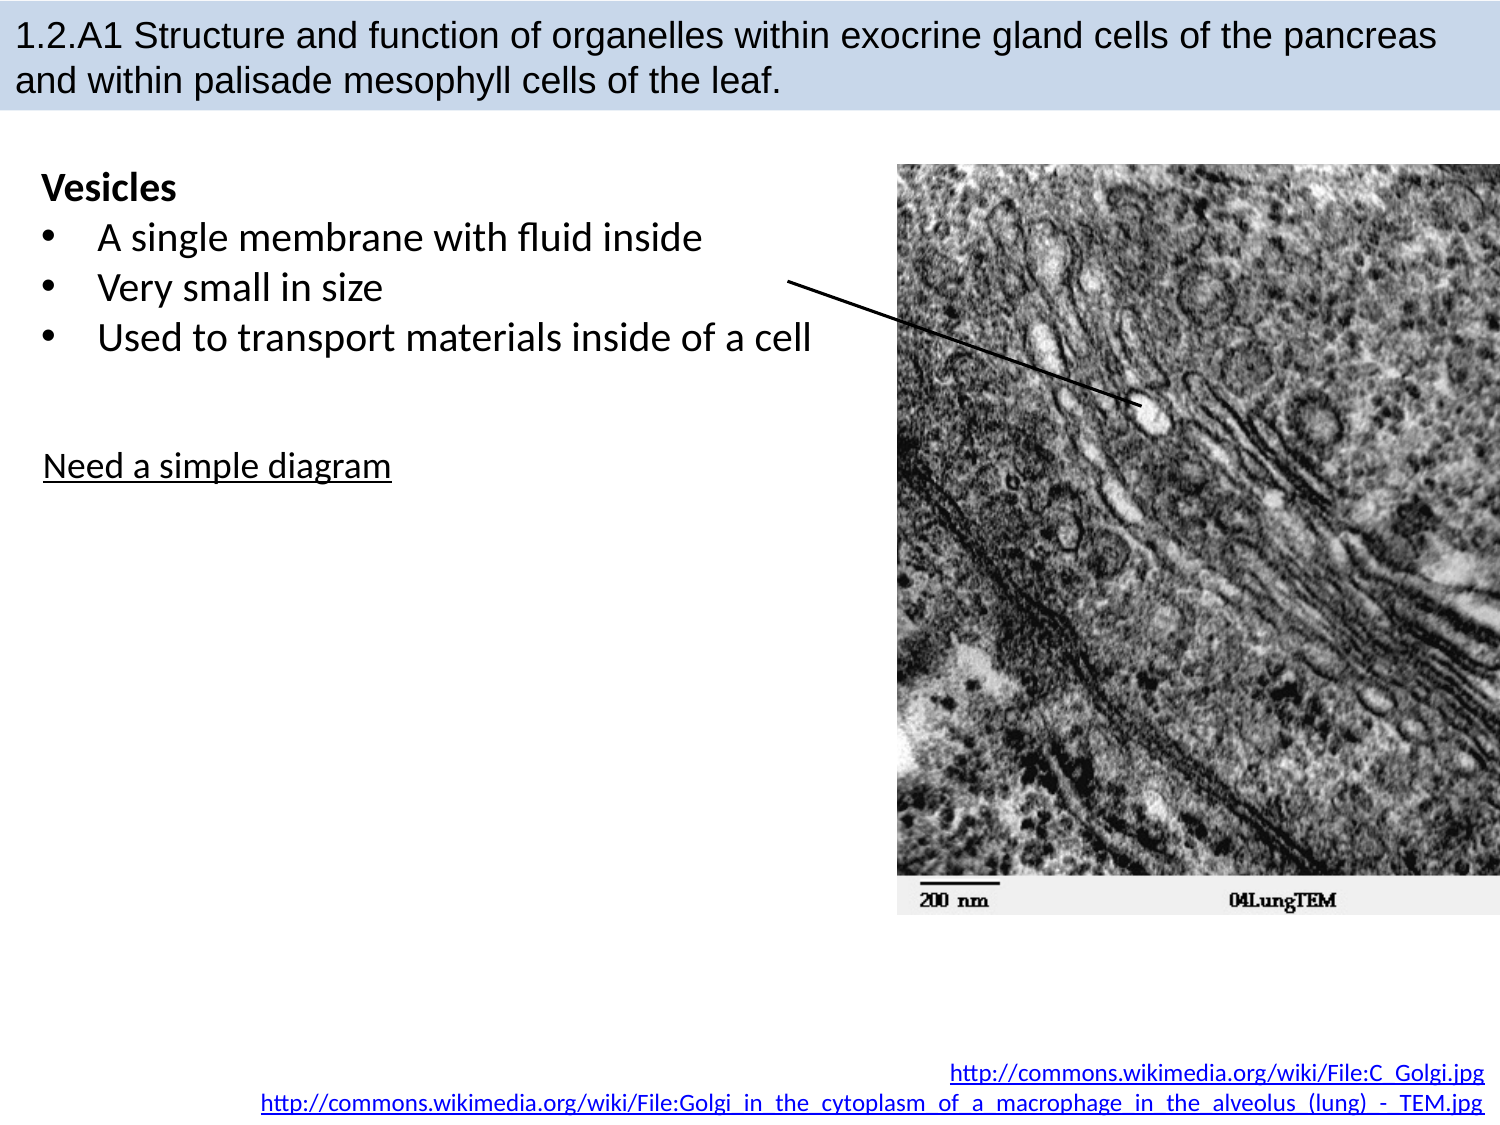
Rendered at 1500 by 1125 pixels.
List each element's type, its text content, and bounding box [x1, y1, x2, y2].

title 1.2.A1 Structure and function of organelles within exocrine gland cells of the pancreas and within palisade mesophyll cells of the leaf. [0, 0, 1500, 111]
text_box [787, 281, 1142, 407]
text_box Need a simple diagram [28, 433, 408, 494]
text_box Vesicles A single membrane with fluid inside Very small in size Used to transport materials inside of a cell [26, 152, 928, 368]
text_box http://commons.wikimedia.org/wiki/File:C_Golgi.jpg http://commons.wikimedia.org/wiki/File:Golgi_in_the_cytoplasm_of_a_macrophage_in_the_alveolus_(lung)_-_TEM.jpg [194, 1049, 1500, 1124]
picture [897, 164, 1500, 915]
